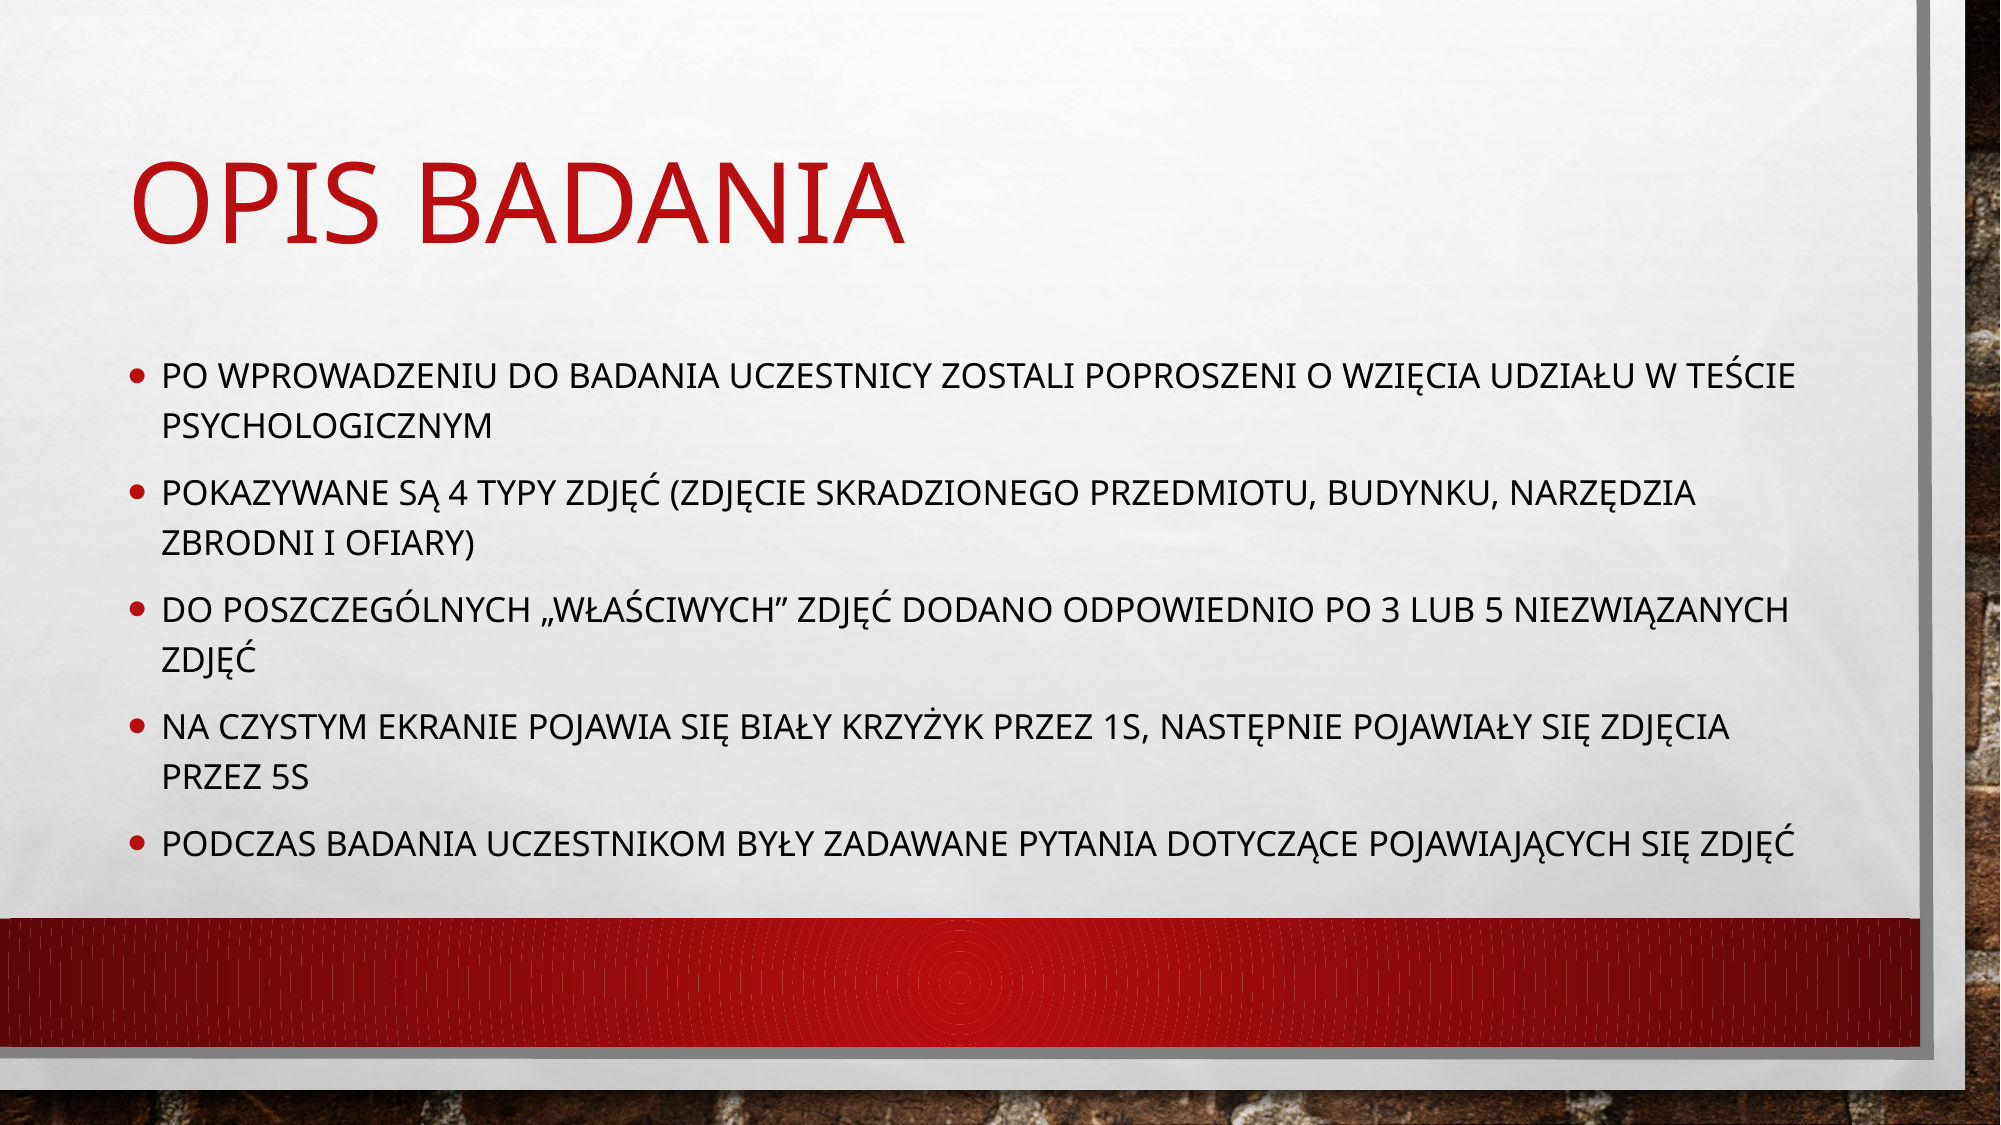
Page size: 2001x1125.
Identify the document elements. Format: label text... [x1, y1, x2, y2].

list Po wprowadzeniu do badania uczestnicy zostali poproszeni o wzięcia udziału w teście psychologicznym Pokazywane są 4 typy zdjęć (zdjęcie skradzionego przedmiotu, budynku, narzędzia zbrodni i ofiary) Do poszczególnych „właściwych” zdjęć dodano odpowiednio po 3 lub 5 niezwiązanych zdjęć Na czystym ekranie pojawia się biały krzyżyk przez 1s, następnie pojawiały się zdjęcia przez 5s Podczas badania uczestnikom były zadawane pytania dotyczące pojawiających się zdjęć [112, 338, 1818, 882]
title Opis badania [112, 112, 1818, 302]
picture [0, 0, 2000, 1125]
